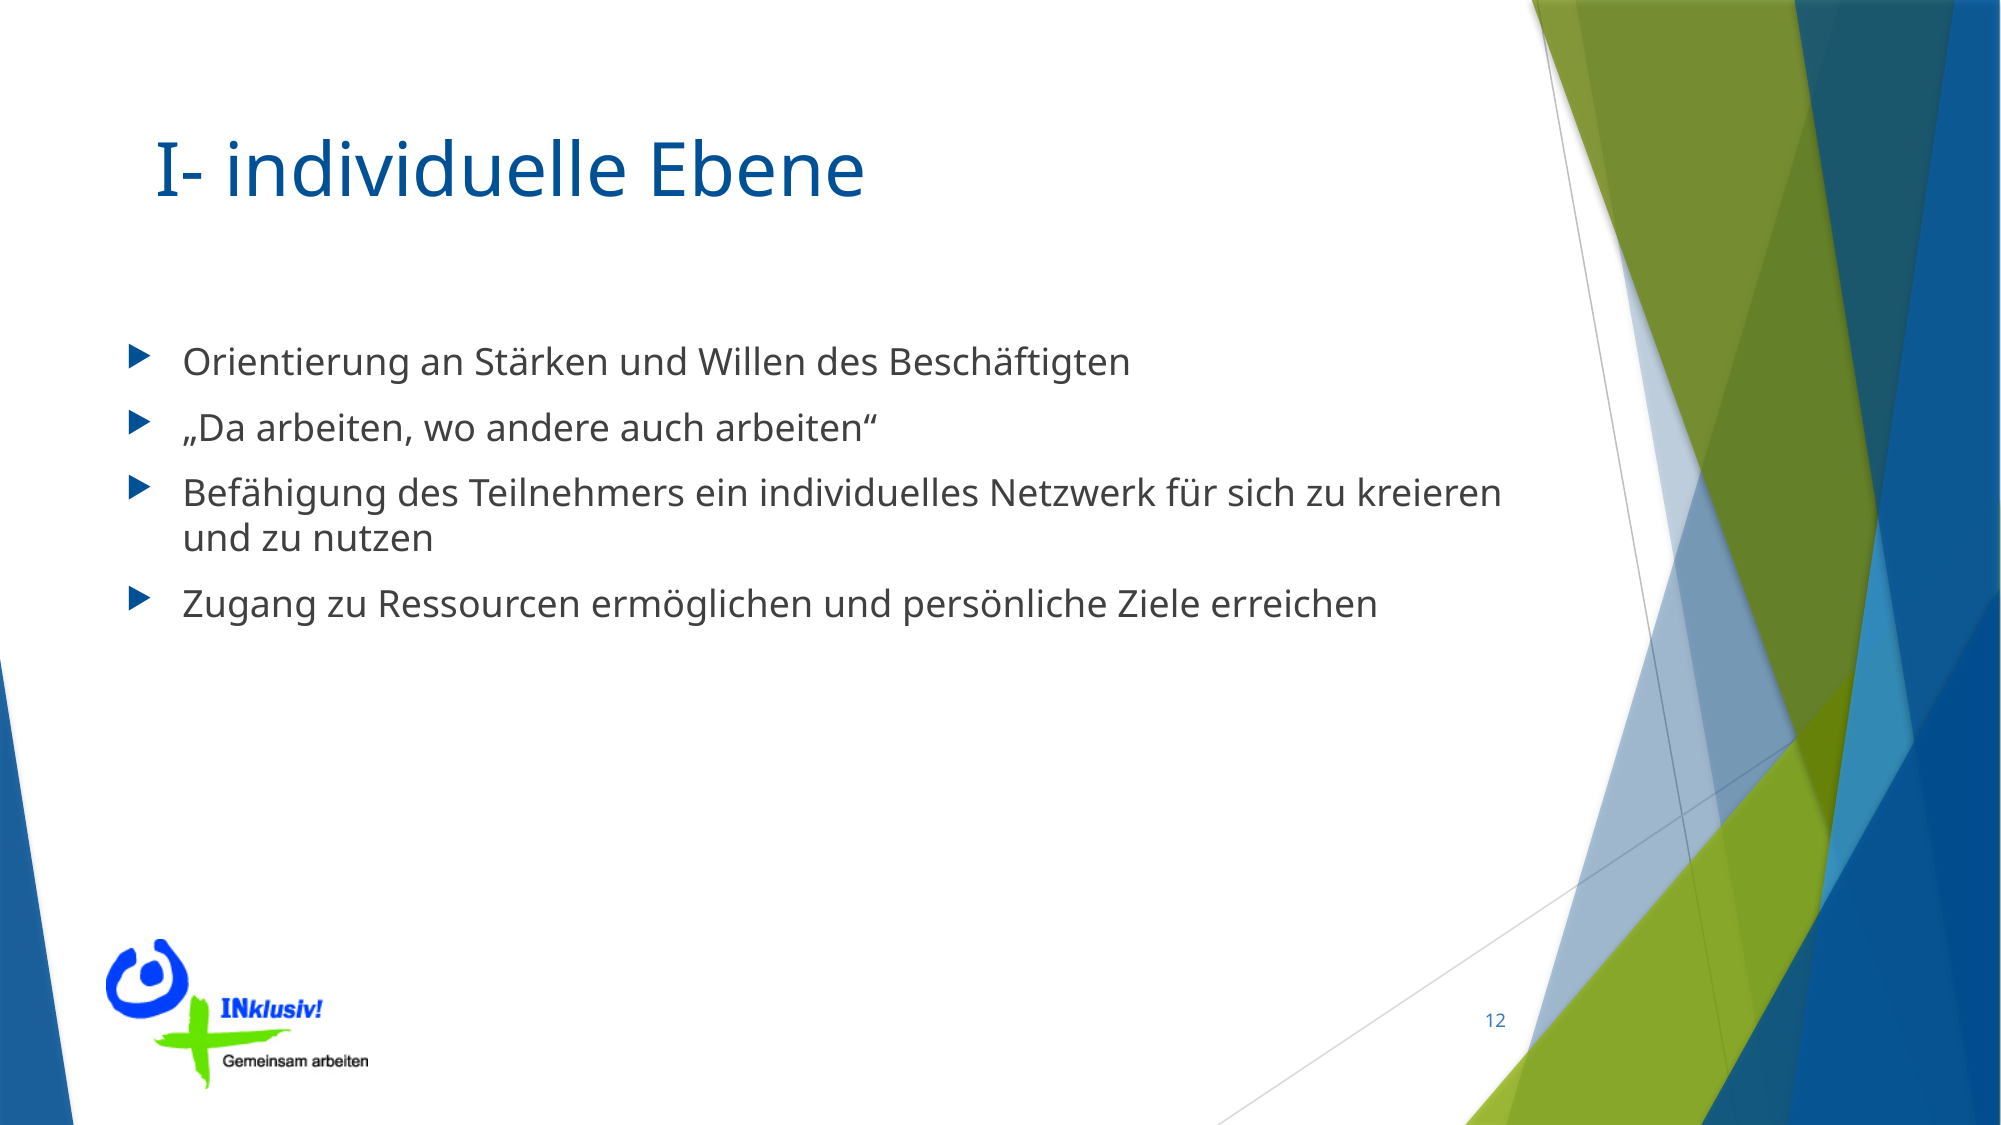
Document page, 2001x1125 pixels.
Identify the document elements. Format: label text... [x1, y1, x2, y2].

title I- individuelle Ebene [140, 113, 1551, 331]
slide_number 12 [1409, 1021, 1522, 1051]
text_box Orientierung an Stärken und Willen des Beschäftigten „Da arbeiten, wo andere auch arbeiten“ Befähigung des Teilnehmers ein individuelles Netzwerk für sich zu kreieren und zu nutzen Zugang zu Ressourcen ermöglichen und persönliche Ziele erreichen [111, 330, 1522, 1021]
picture [106, 939, 368, 1089]
